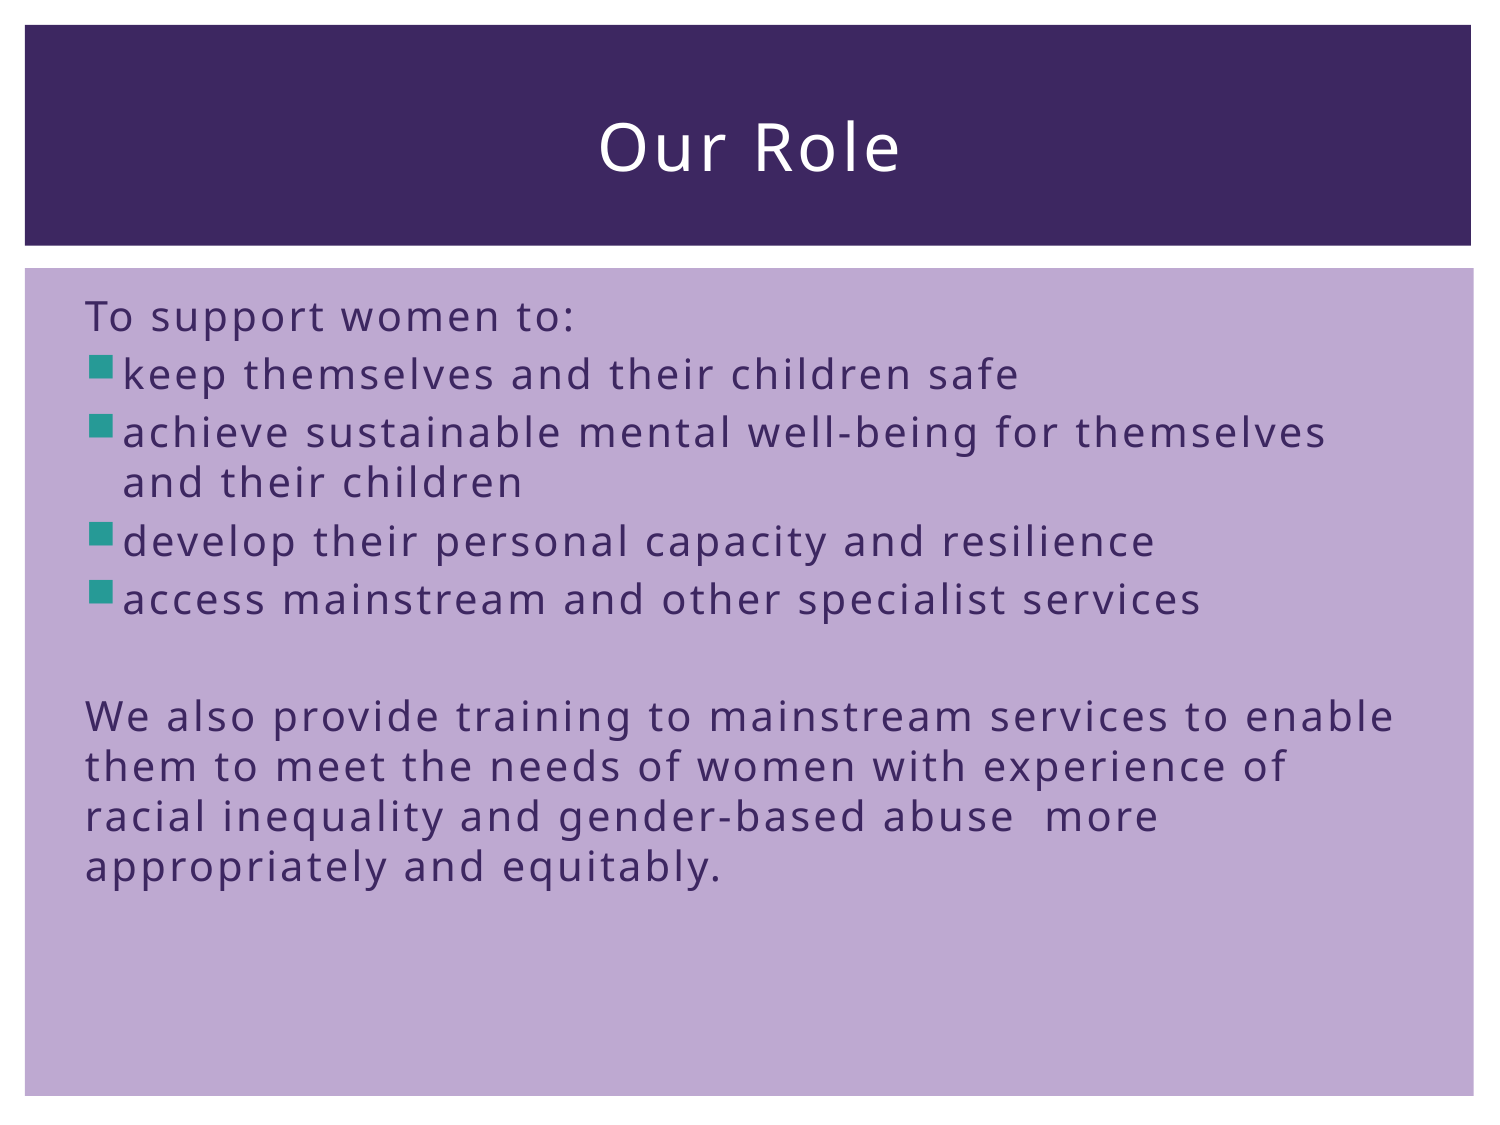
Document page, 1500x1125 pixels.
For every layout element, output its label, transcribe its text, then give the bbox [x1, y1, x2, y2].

title Our Role [62, 58, 1438, 232]
list To support women to: keep themselves and their children safe achieve sustainable mental well-being for themselves and their children develop their personal capacity and resilience access mainstream and other specialist services We also provide training to mainstream services to enable them to meet the needs of women with experience of racial inequality and gender-based abuse more appropriately and equitably. [62, 281, 1442, 1005]
